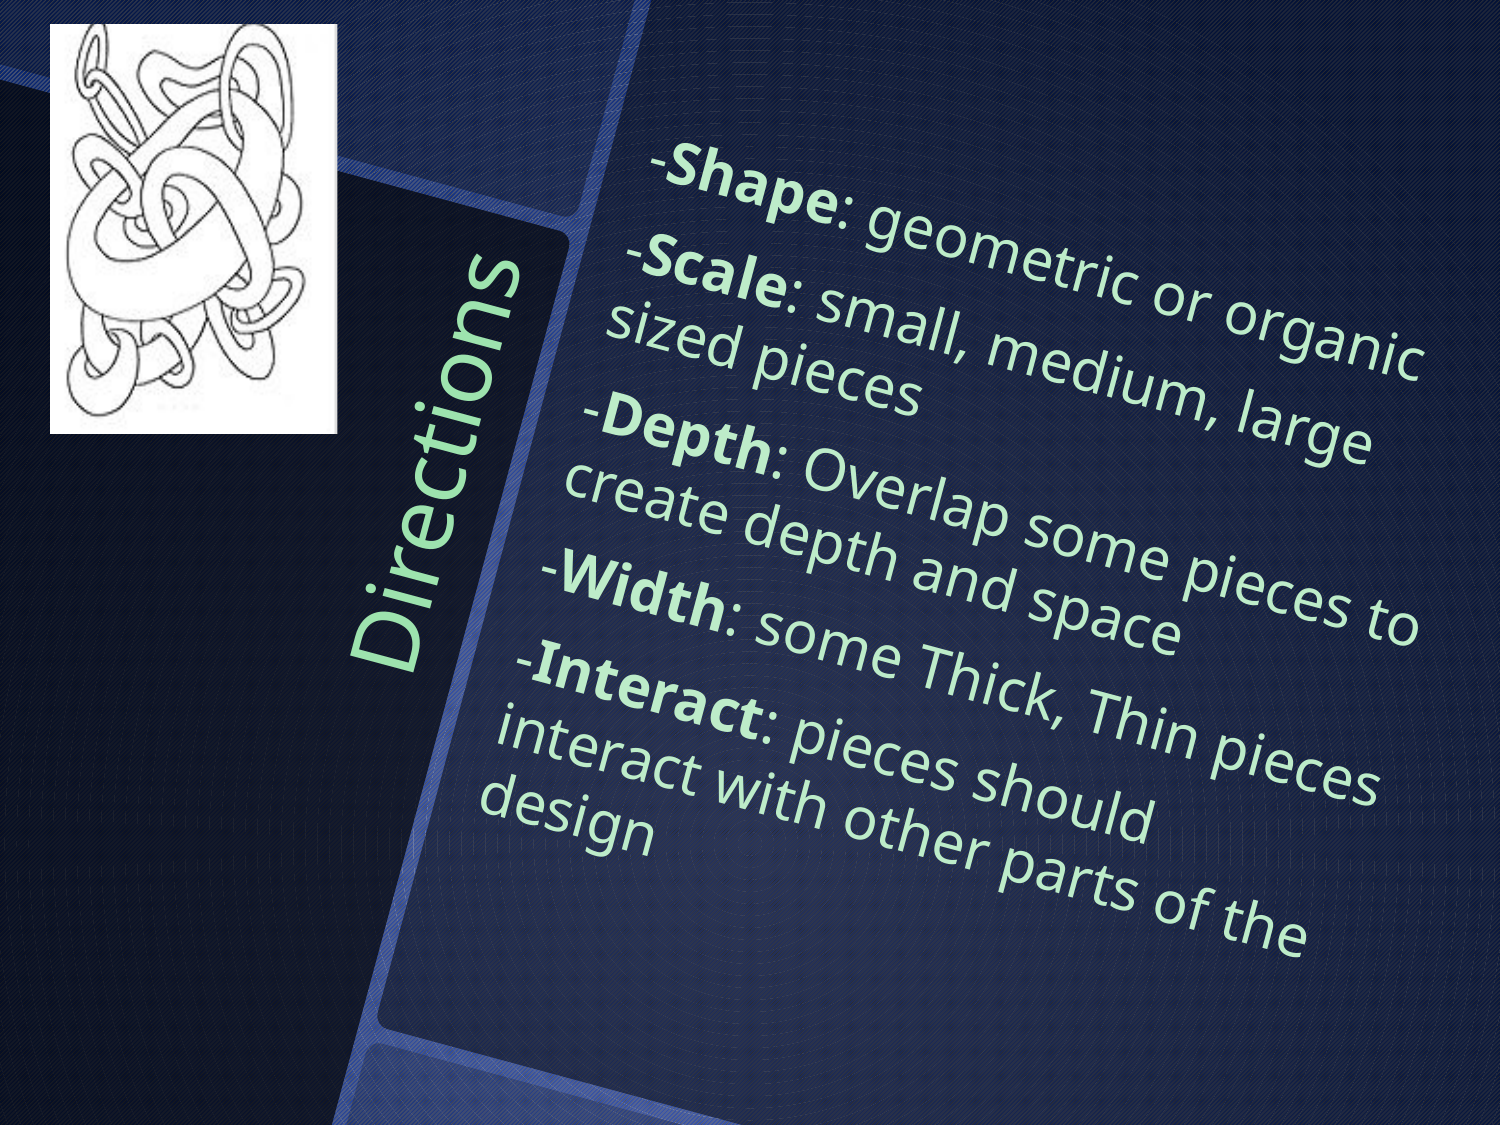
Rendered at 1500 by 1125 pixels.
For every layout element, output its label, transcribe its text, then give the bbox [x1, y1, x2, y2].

picture [49, 24, 338, 435]
title Directions [69, 197, 554, 1056]
list -Shape: geometric or organic -Scale: small, medium, large sized pieces -Depth: Overlap some pieces to create depth and space -Width: some Thick, Thin pieces -Interact: pieces should interact with other parts of the design [444, 64, 1500, 1103]
